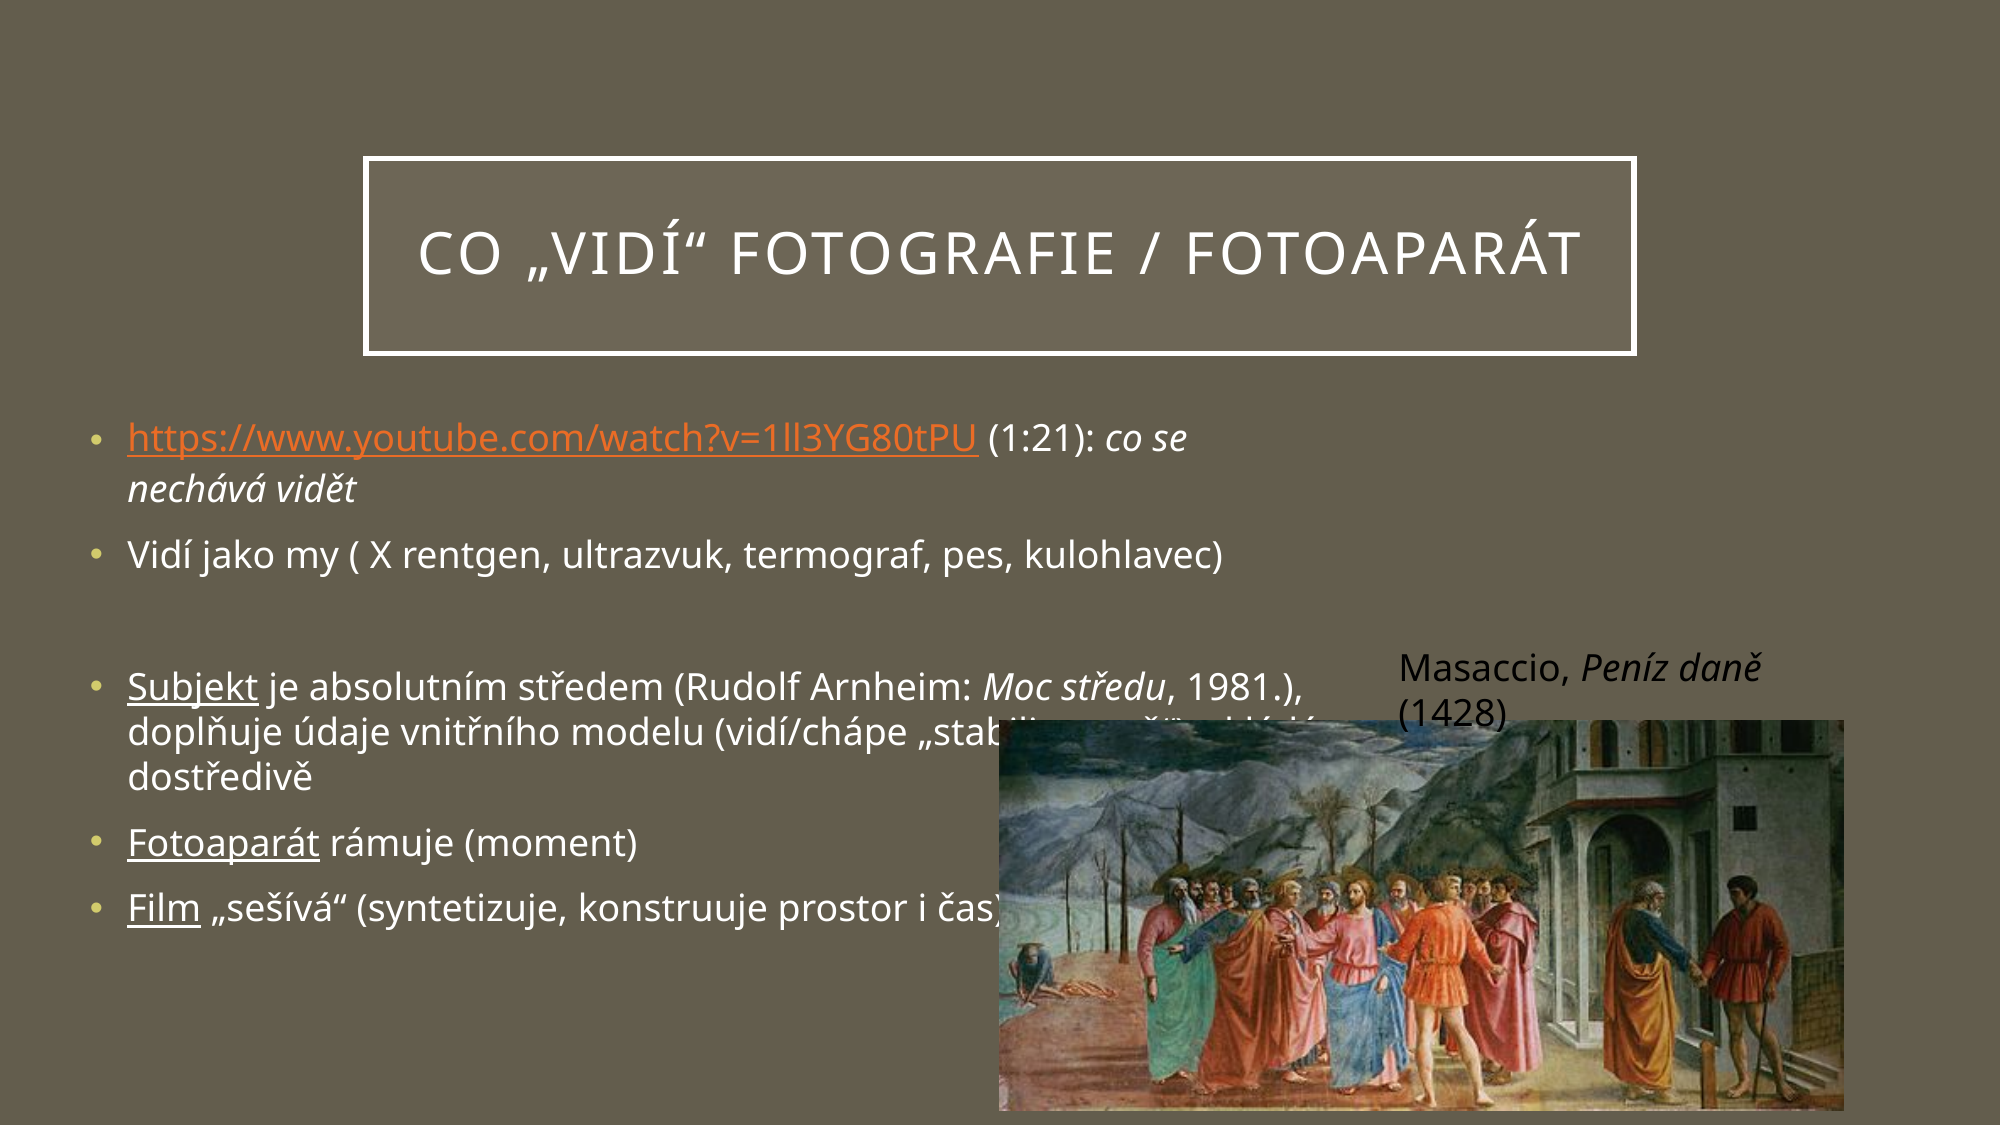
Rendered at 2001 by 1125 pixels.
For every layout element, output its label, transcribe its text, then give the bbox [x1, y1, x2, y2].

picture [999, 720, 1844, 1111]
title Co „vidí“ fotografie / fotoaparát [363, 156, 1637, 356]
list https://www.youtube.com/watch?v=1ll3YG80tPU (1:21): co se nechává vidět Vidí jako my ( X rentgen, ultrazvuk, termograf, pes, kulohlavec) Subjekt je absolutním středem (Rudolf Arnheim: Moc středu, 1981.), doplňuje údaje vnitřního modelu (vidí/chápe „stabilizovaně“), skládá dostředivě Fotoaparát rámuje (moment) Film „sešívá“ (syntetizuje, konstruuje prostor i čas) [74, 406, 1343, 916]
text_box Masaccio, Peníz daně (1428) [1383, 636, 1885, 742]
